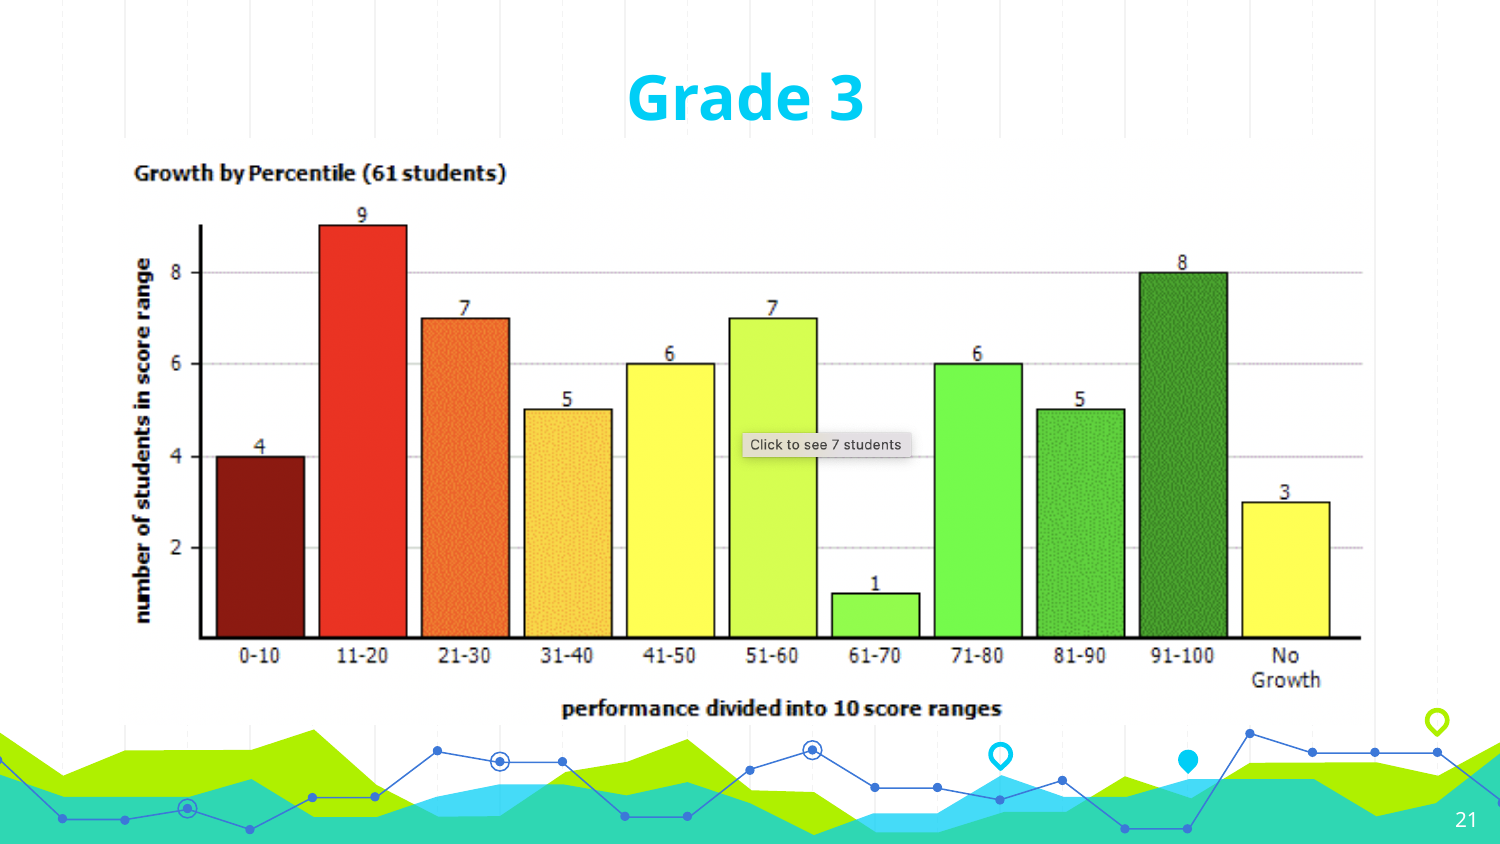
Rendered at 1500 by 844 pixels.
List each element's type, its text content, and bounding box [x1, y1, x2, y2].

slide_number ‹#› [1403, 791, 1494, 844]
picture [118, 137, 1374, 726]
title Grade 3 [171, 52, 1320, 136]
